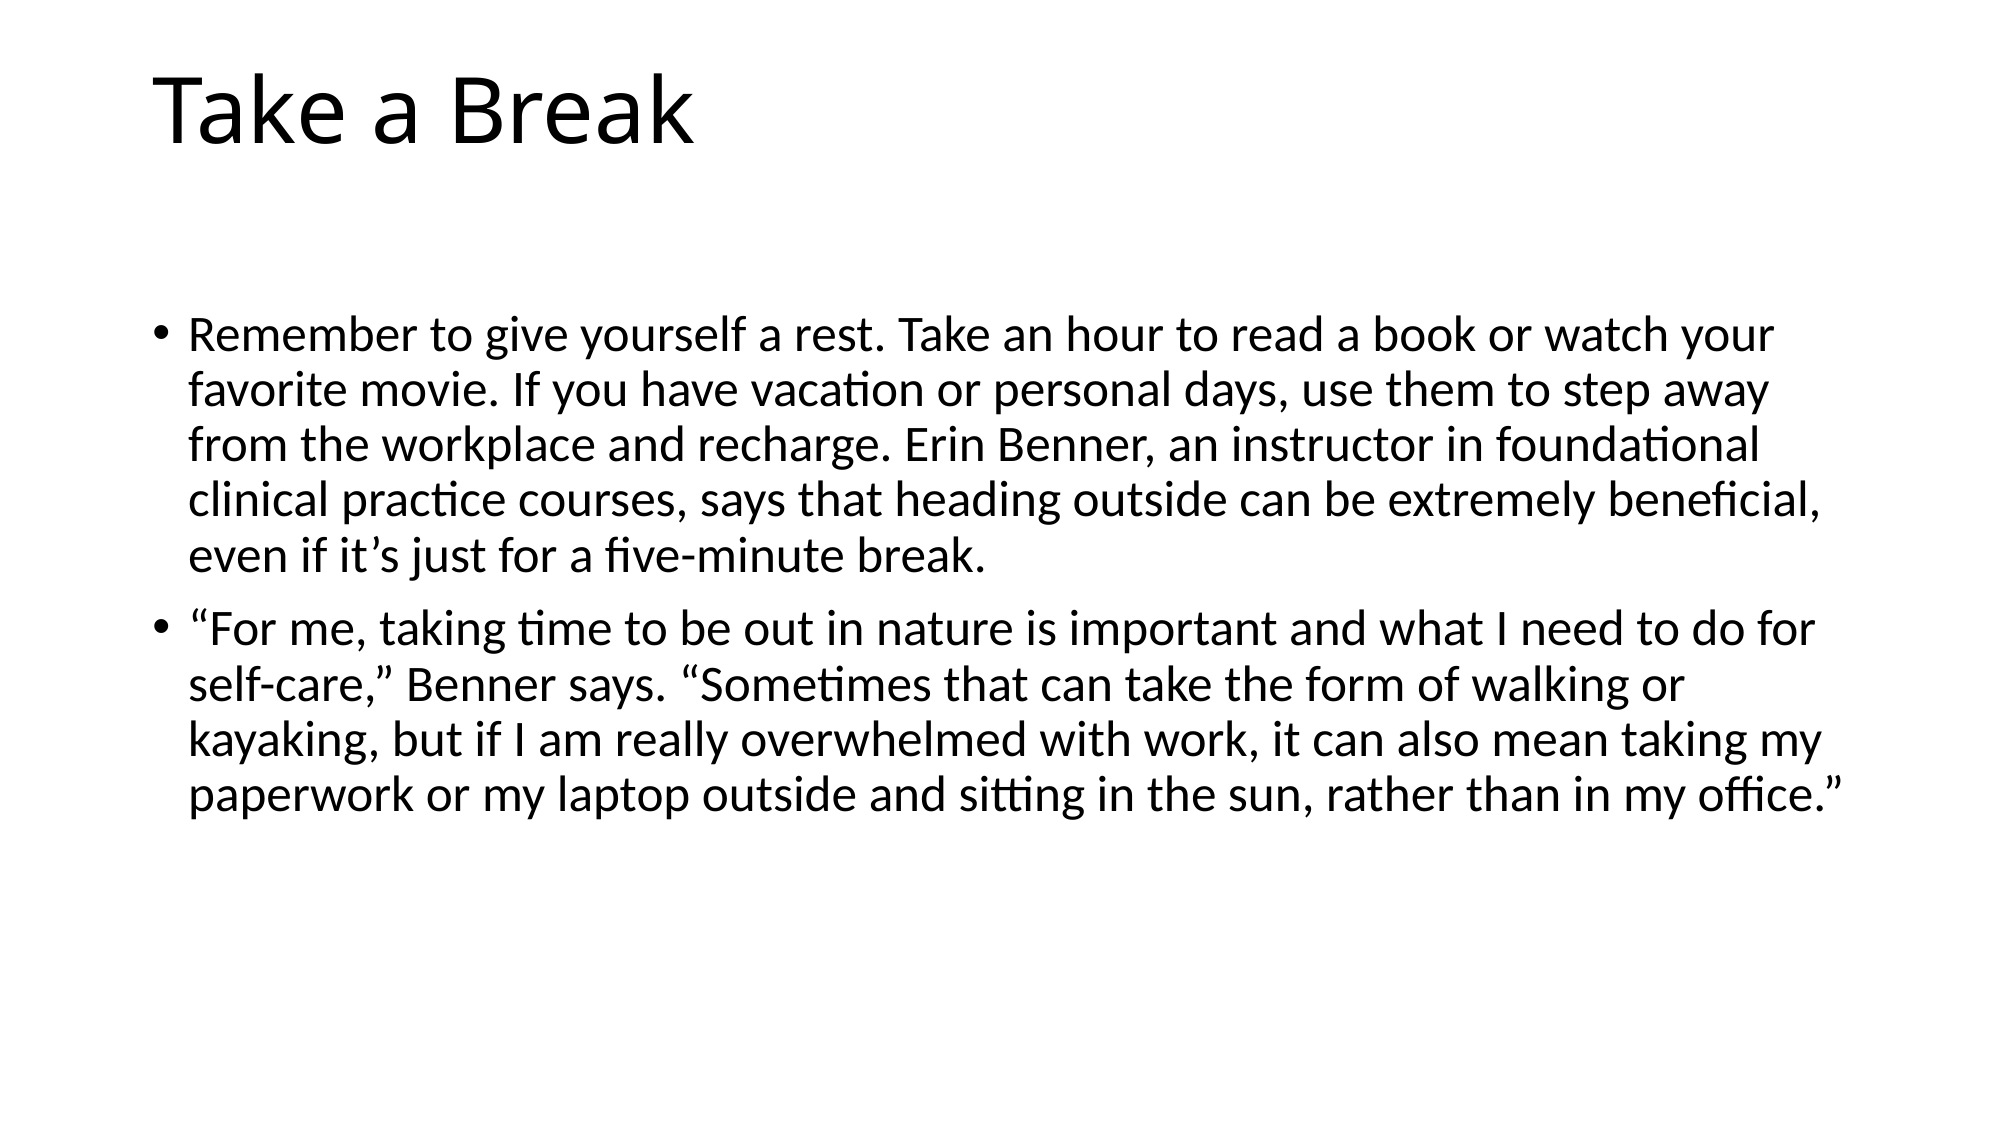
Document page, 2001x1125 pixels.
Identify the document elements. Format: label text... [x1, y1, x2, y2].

list Remember to give yourself a rest. Take an hour to read a book or watch your favorite movie. If you have vacation or personal days, use them to step away from the workplace and recharge. Erin Benner, an instructor in foundational clinical practice courses, says that heading outside can be extremely beneficial, even if it’s just for a five-minute break. “For me, taking time to be out in nature is important and what I need to do for self-care,” Benner says. “Sometimes that can take the form of walking or kayaking, but if I am really overwhelmed with work, it can also mean taking my paperwork or my laptop outside and sitting in the sun, rather than in my office.” [137, 299, 1863, 1014]
title Take a Break [137, 59, 1863, 278]
